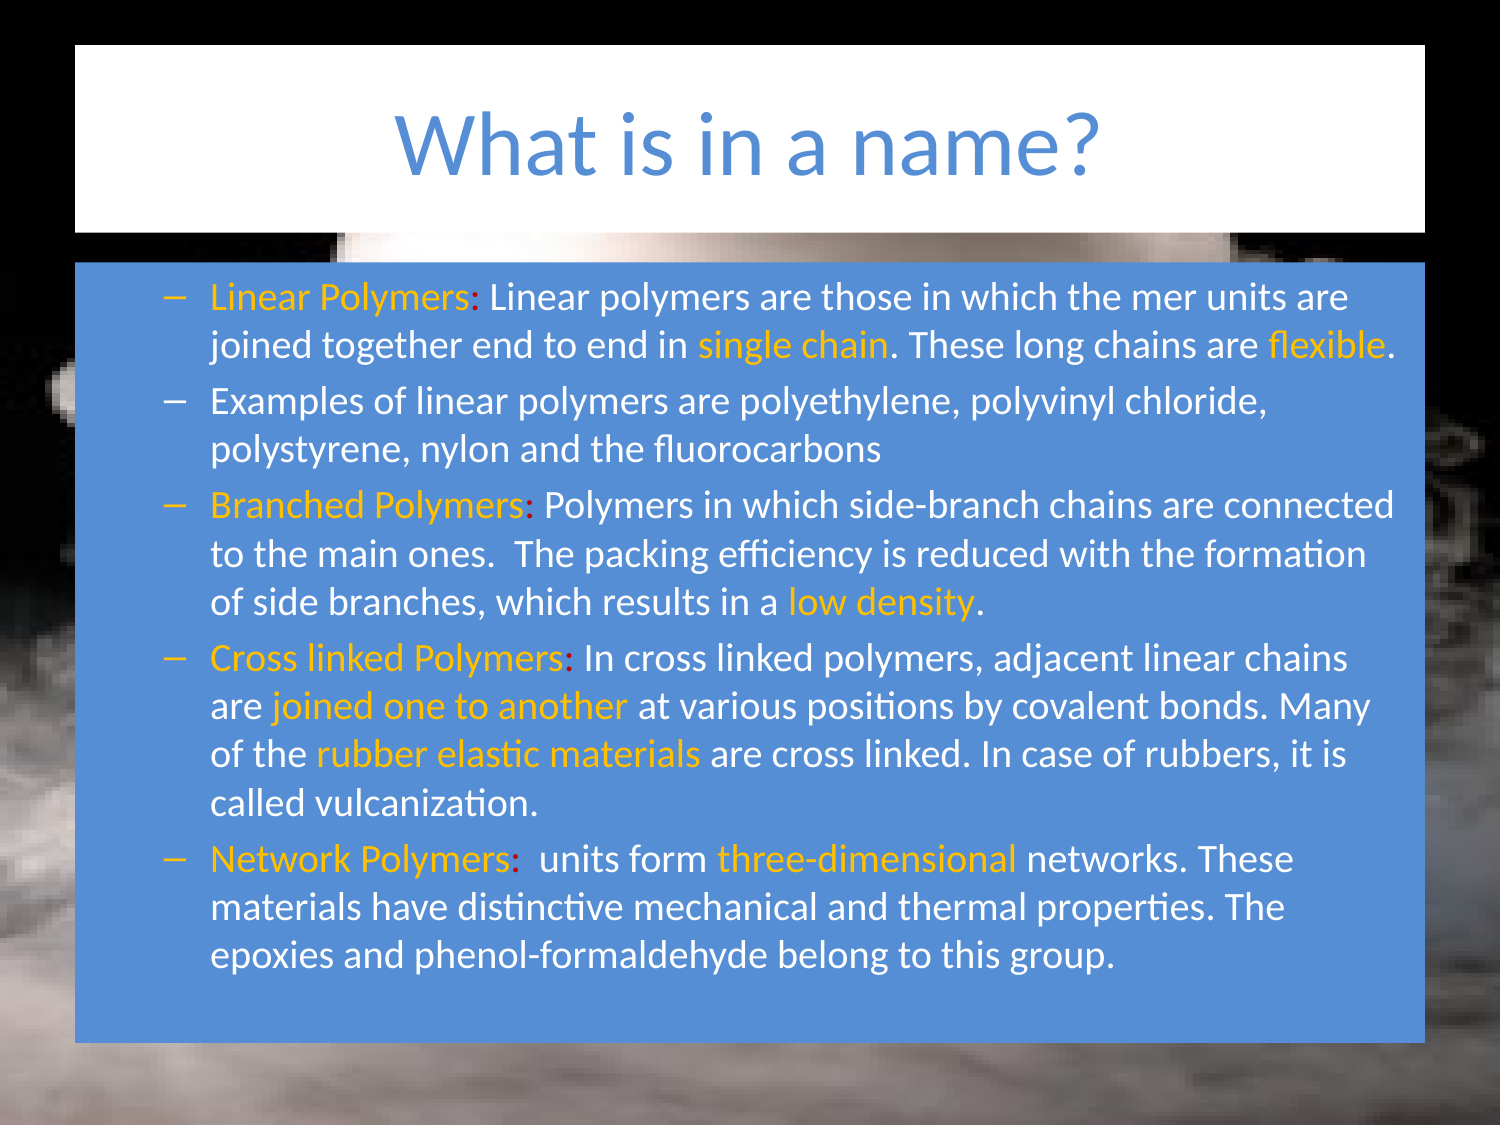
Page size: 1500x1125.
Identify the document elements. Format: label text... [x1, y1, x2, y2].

picture [0, 0, 1500, 1125]
list Linear Polymers: Linear polymers are those in which the mer units are joined together end to end in single chain. These long chains are flexible. Examples of linear polymers are polyethylene, polyvinyl chloride, polystyrene, nylon and the fluorocarbons Branched Polymers: Polymers in which side-branch chains are connected to the main ones. The packing efficiency is reduced with the formation of side branches, which results in a low density. Cross linked Polymers: In cross linked polymers, adjacent linear chains are joined one to another at various positions by covalent bonds. Many of the rubber elastic materials are cross linked. In case of rubbers, it is called vulcanization. Network Polymers: units form three-dimensional networks. These materials have distinctive mechanical and thermal properties. The epoxies and phenol-formaldehyde belong to this group. [75, 262, 1425, 1043]
title What is in a name? [75, 45, 1425, 233]
